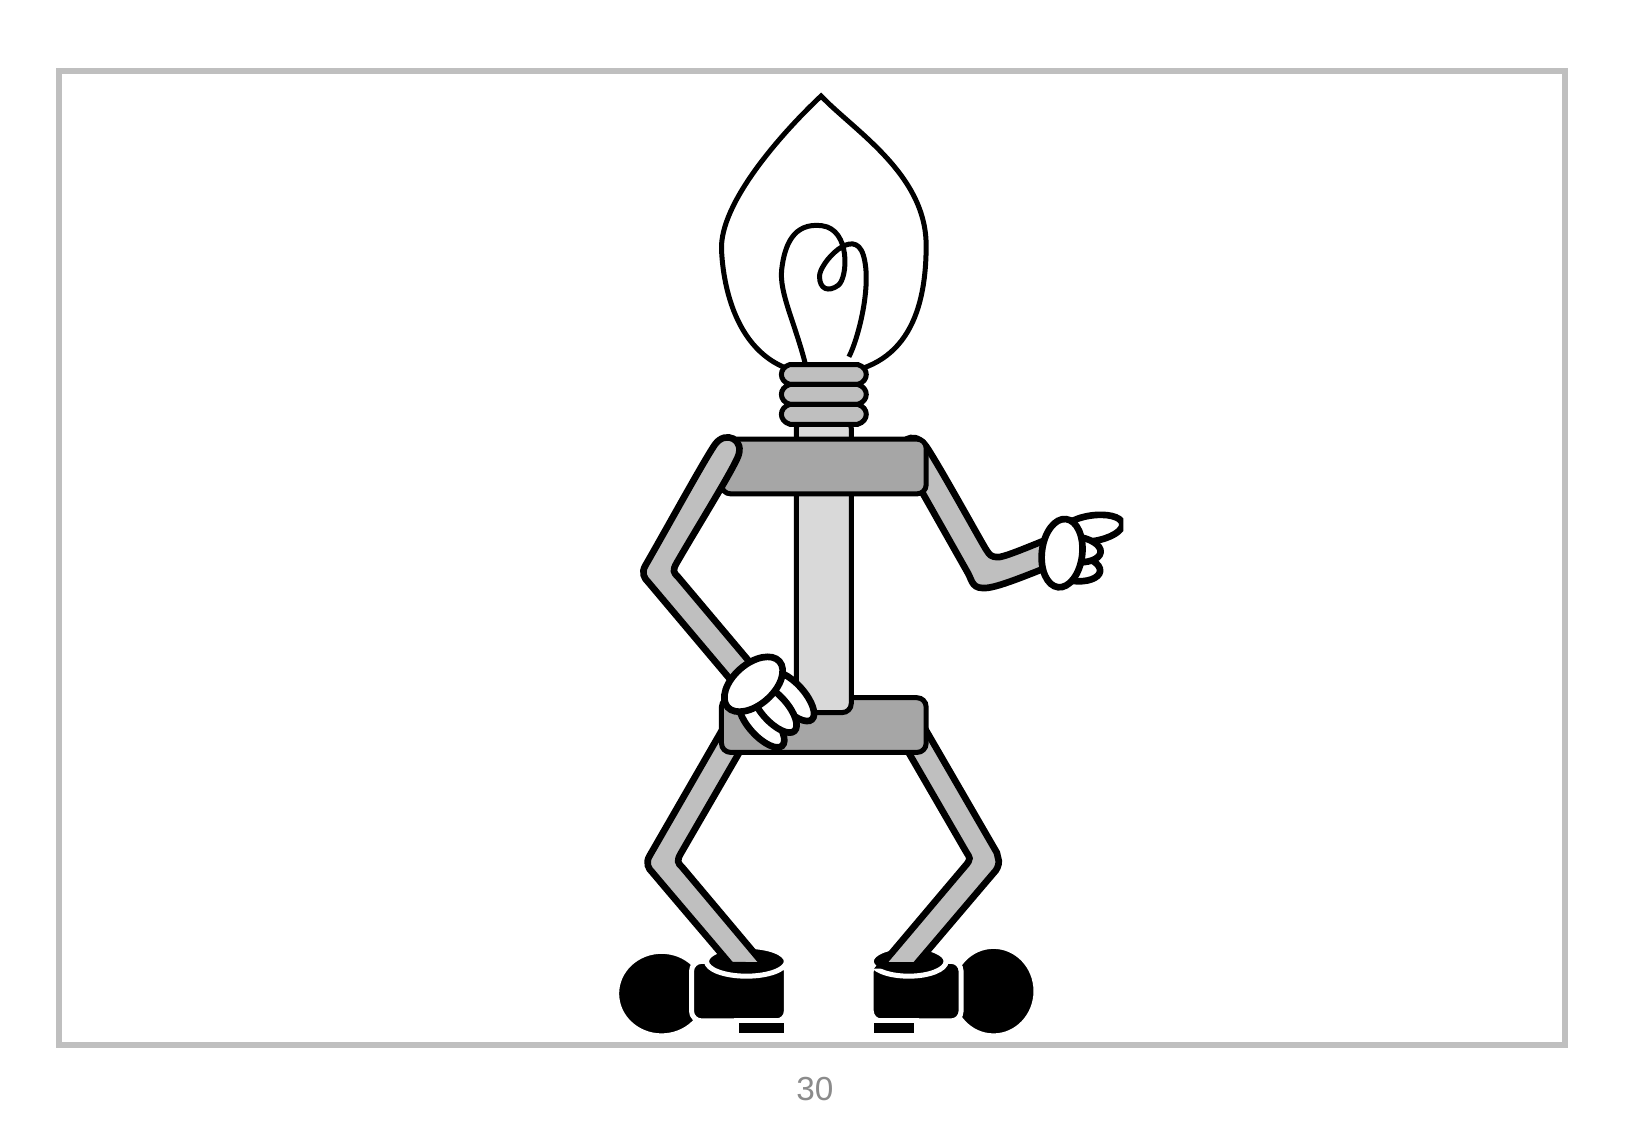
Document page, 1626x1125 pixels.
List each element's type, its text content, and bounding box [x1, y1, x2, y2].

slide_number 30 [631, 1057, 998, 1117]
